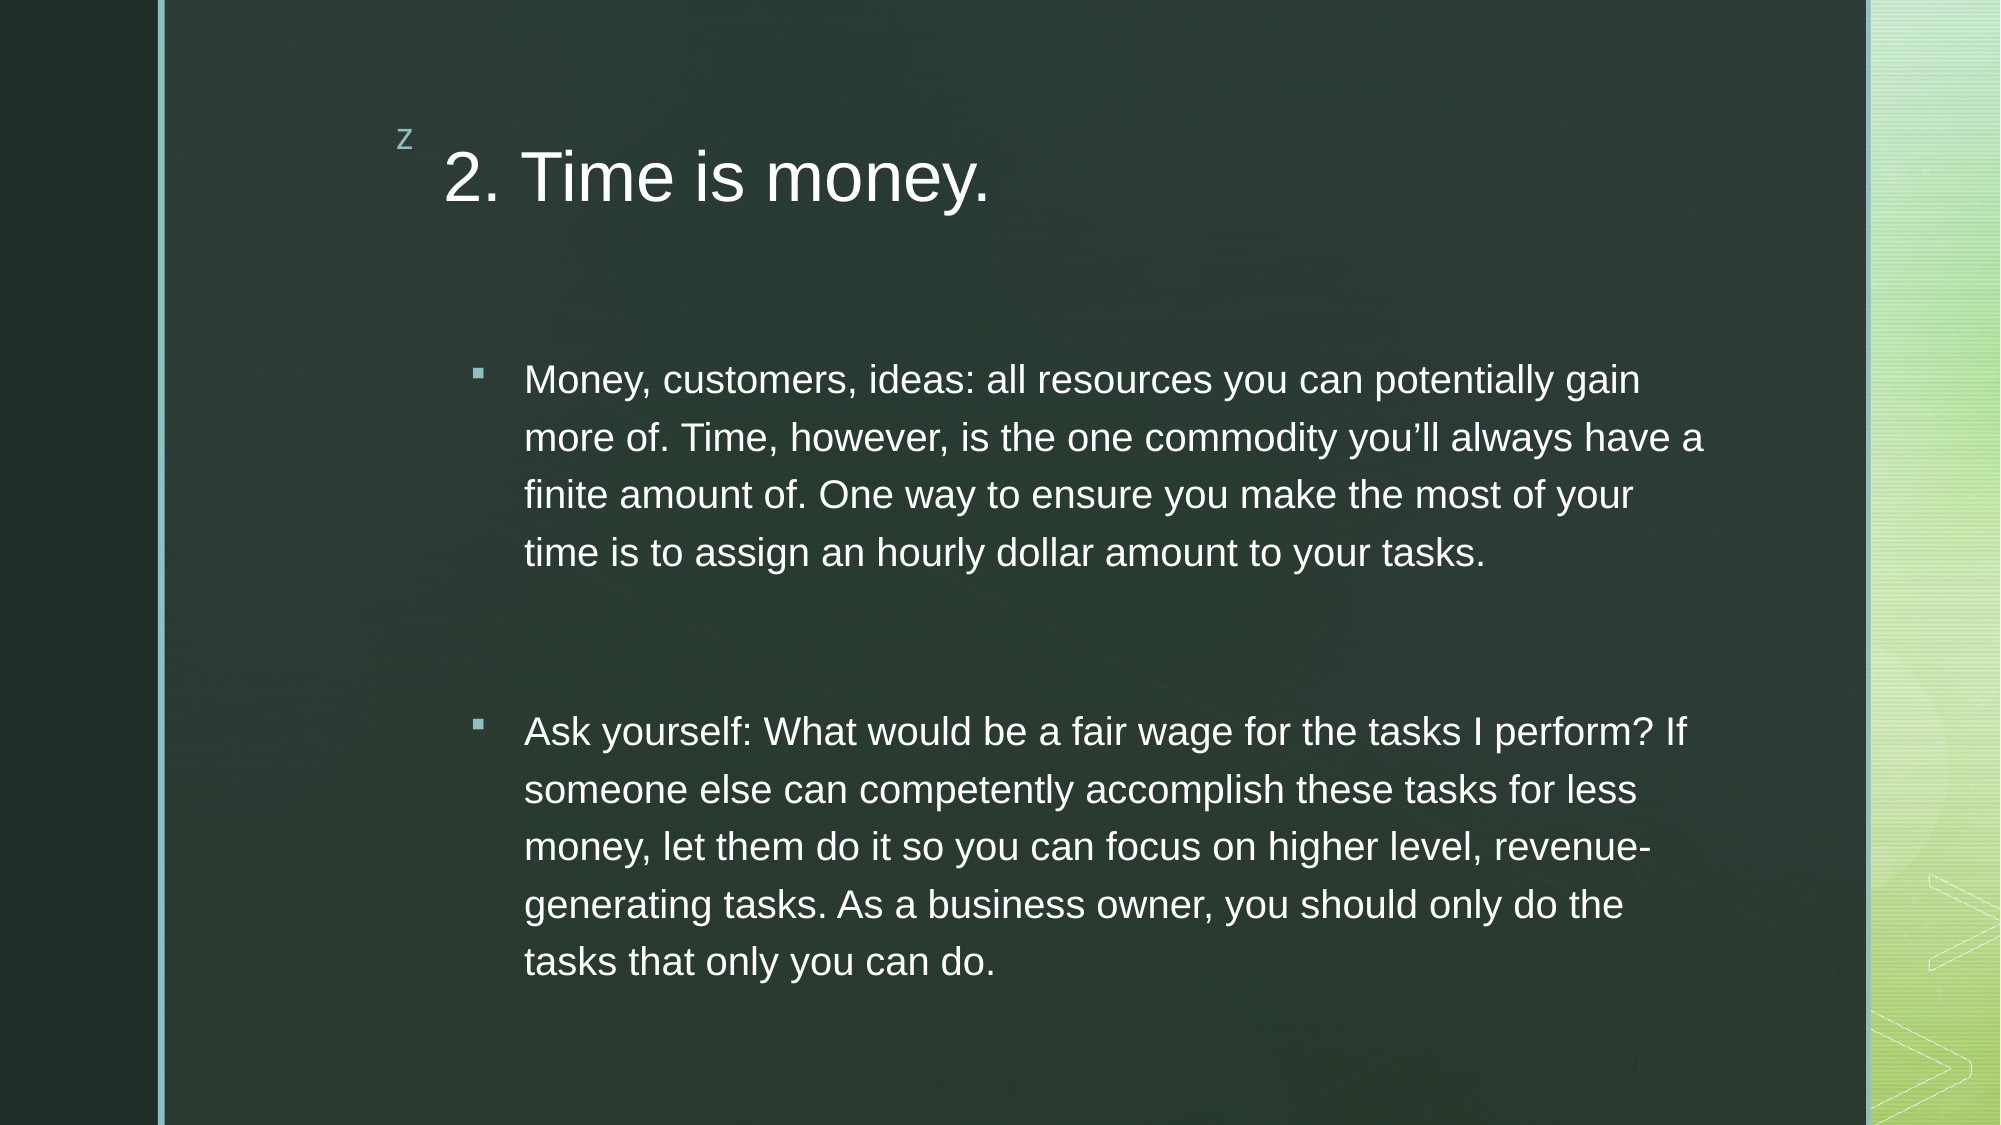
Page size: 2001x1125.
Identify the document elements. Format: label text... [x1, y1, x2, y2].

picture [1871, 0, 2001, 1125]
title 2. Time is money. [428, 132, 1734, 310]
list Money, customers, ideas: all resources you can potentially gain more of. Time, however, is the one commodity you’ll always have a finite amount of. One way to ensure you make the most of your time is to assign an hourly dollar amount to your tasks. Ask yourself: What would be a fair wage for the tasks I perform? If someone else can competently accomplish these tasks for less money, let them do it so you can focus on higher level, revenue-generating tasks. As a business owner, you should only do the tasks that only you can do. [454, 336, 1734, 993]
